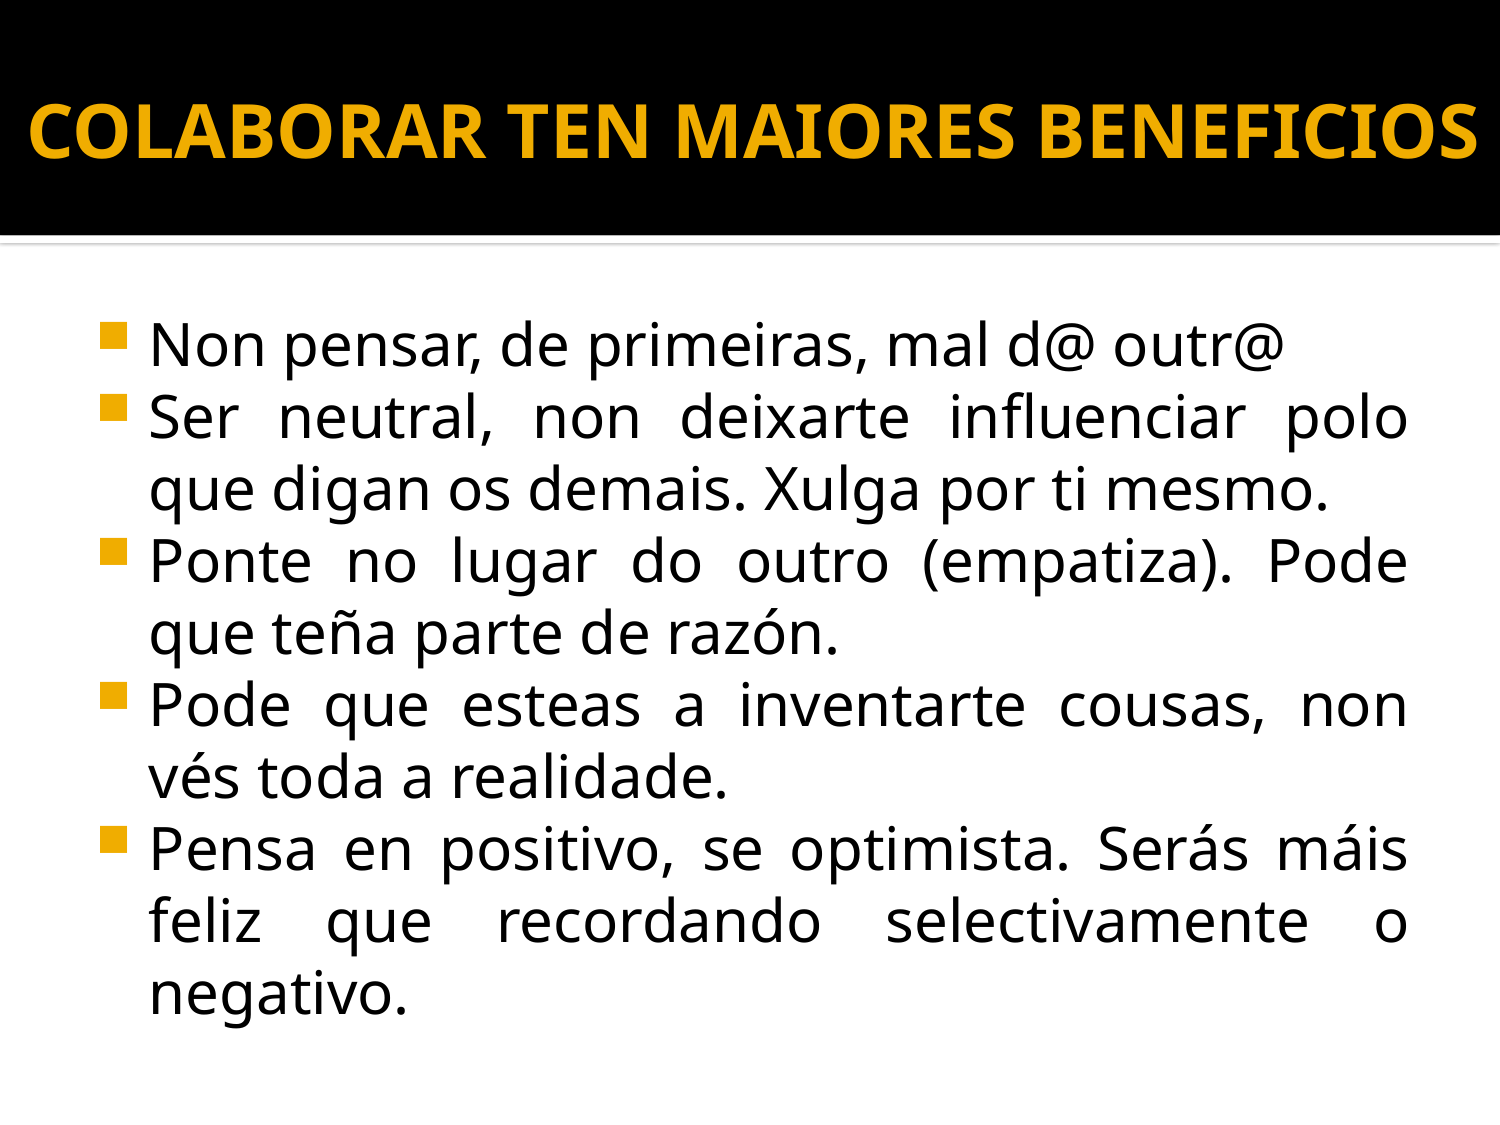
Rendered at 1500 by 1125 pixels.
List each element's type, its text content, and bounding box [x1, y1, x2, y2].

list Non pensar, de primeiras, mal d@ outr@ Ser neutral, non deixarte influenciar polo que digan os demais. Xulga por ti mesmo. Ponte no lugar do outro (empatiza). Pode que teña parte de razón. Pode que esteas a inventarte cousas, non vés toda a realidade. Pensa en positivo, se optimista. Serás máis feliz que recordando selectivamente o negativo. [75, 291, 1425, 1050]
title COLABORAR TEN MAIORES BENEFICIOS [0, 25, 1500, 231]
